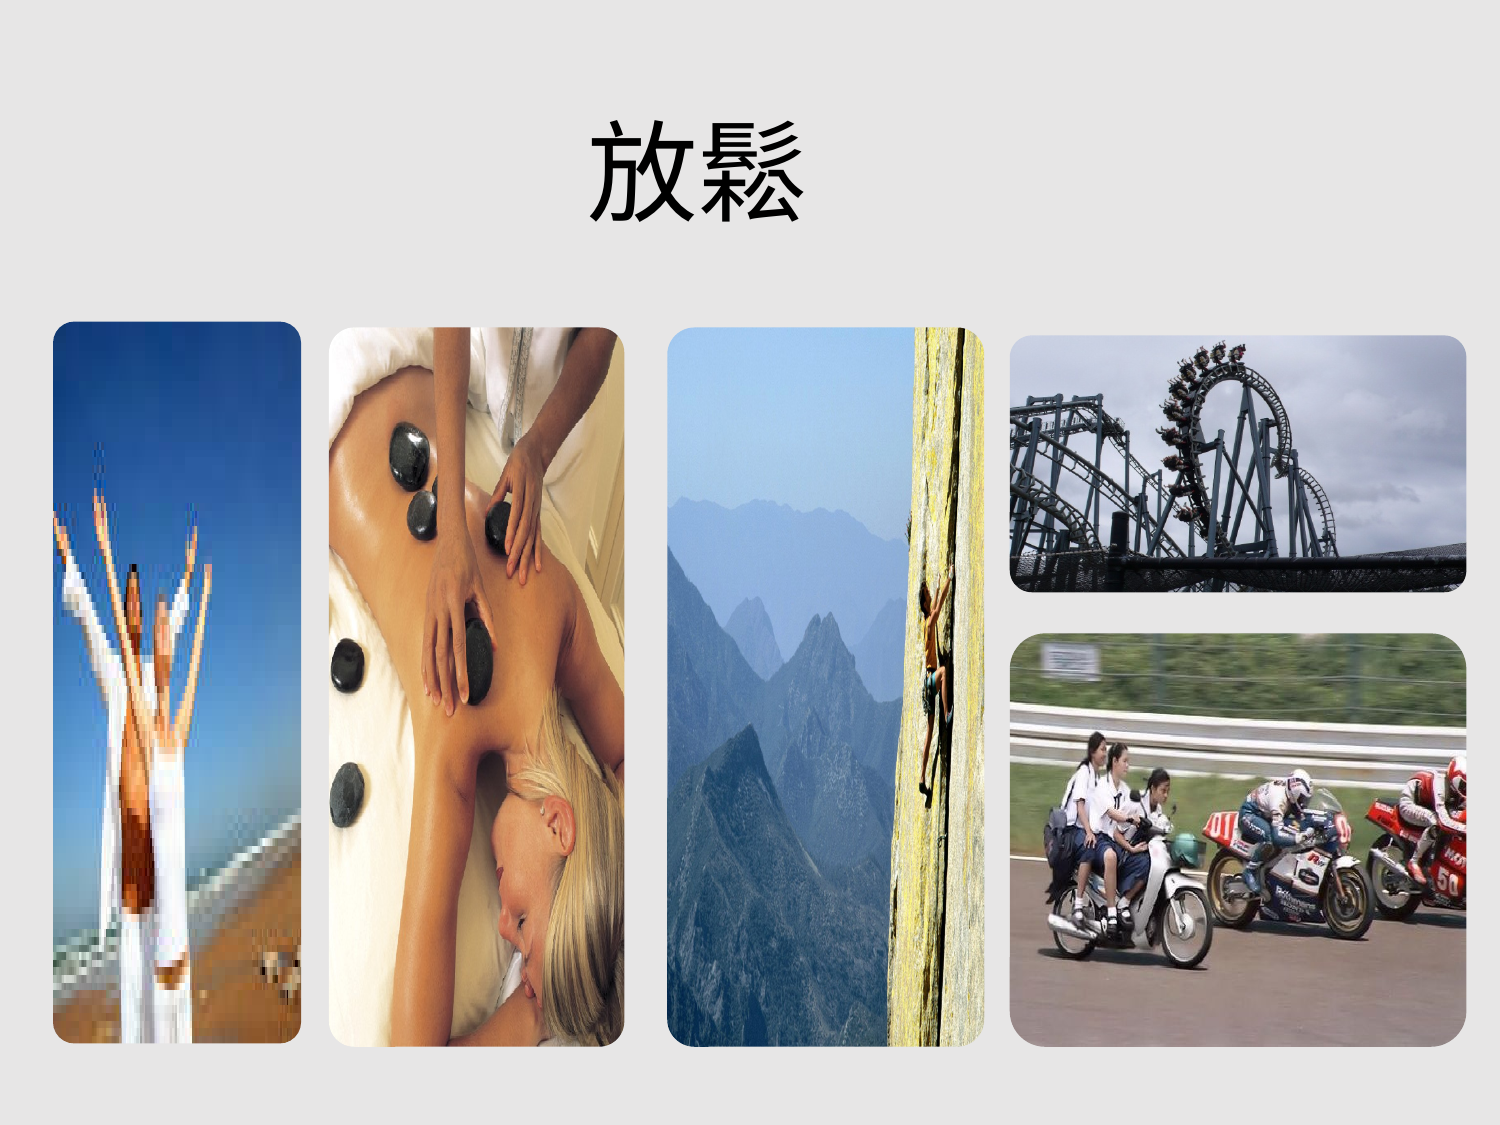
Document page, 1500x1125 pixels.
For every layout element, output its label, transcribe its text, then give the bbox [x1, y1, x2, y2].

picture [328, 327, 625, 1047]
picture [1009, 633, 1467, 1047]
title 放鬆 [572, 68, 858, 287]
picture [1009, 335, 1467, 593]
picture [52, 321, 302, 1044]
picture [667, 327, 985, 1047]
